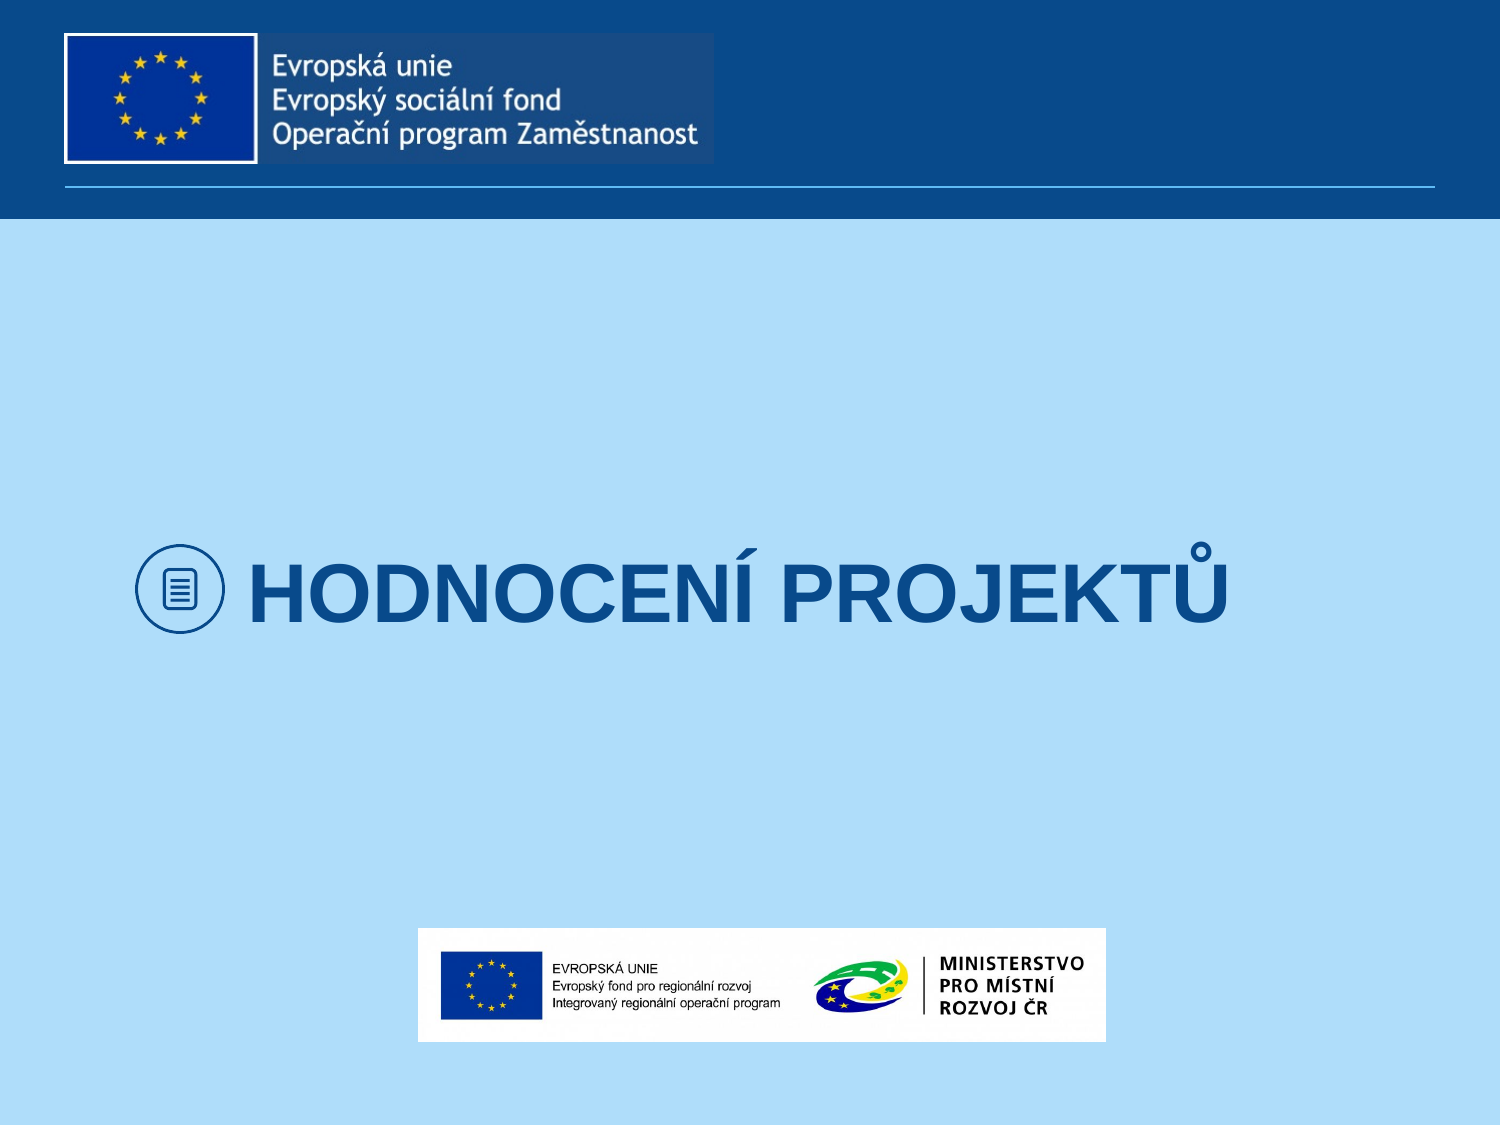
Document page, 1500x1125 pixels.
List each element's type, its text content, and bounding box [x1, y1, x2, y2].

picture [135, 544, 225, 634]
picture [64, 33, 714, 164]
text_box [112, 633, 1412, 1071]
picture [417, 928, 1106, 1043]
title HODNOCENÍ PROJEKTů [242, 538, 1435, 659]
